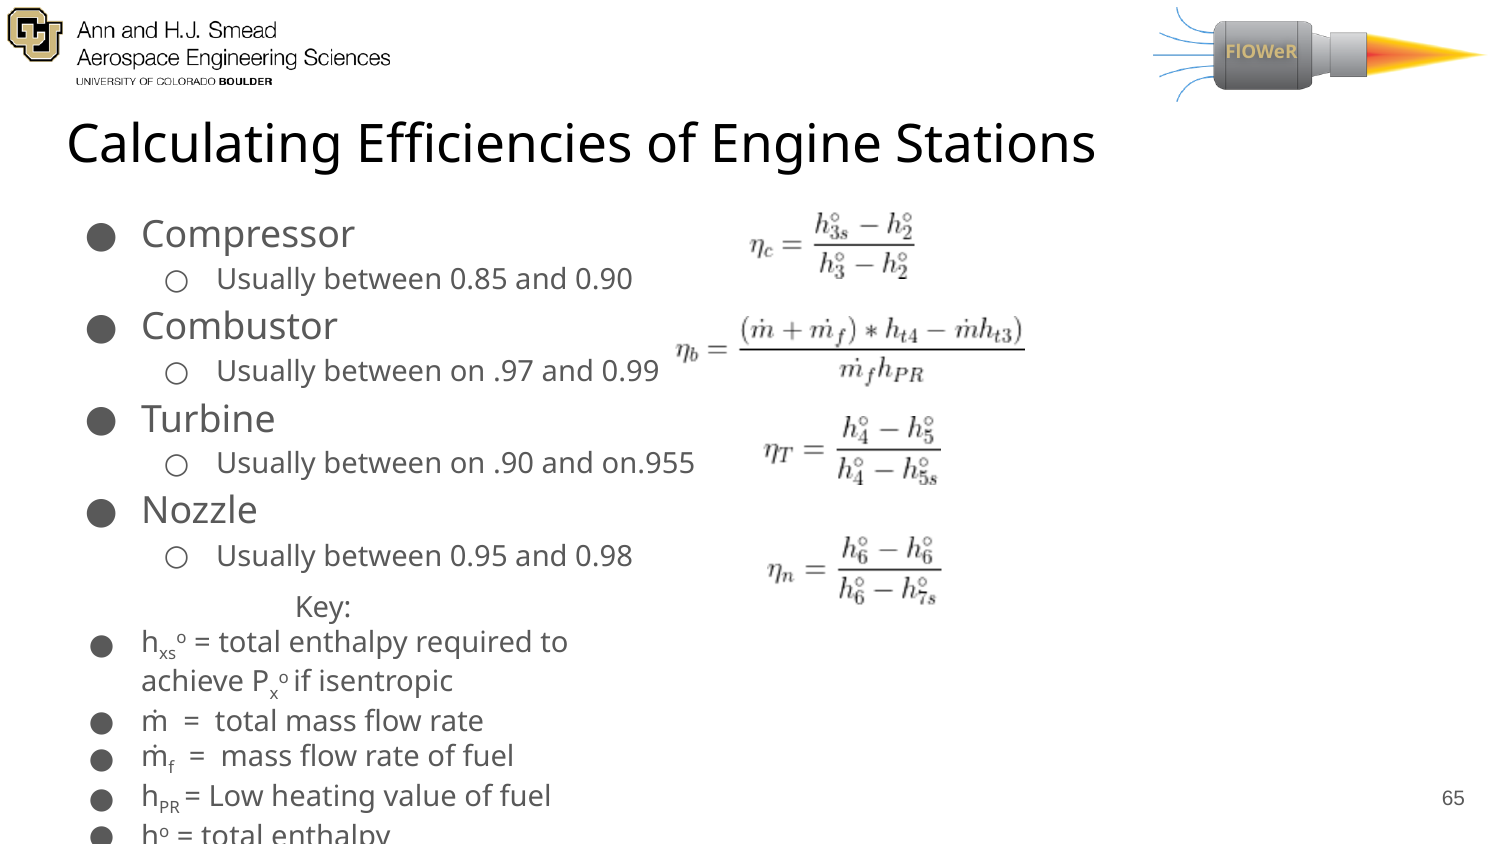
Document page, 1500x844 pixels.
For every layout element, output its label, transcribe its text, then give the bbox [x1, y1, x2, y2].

picture [7, 7, 390, 85]
text_box Key: hxso = total enthalpy required to achieve Pxo if isentropic ṁ = total mass flow rate ṁf = mass flow rate of fuel hPR = Low heating value of fuel ho = total enthalpy [51, 573, 596, 844]
picture [1153, 7, 1488, 102]
title Calculating Efficiencies of Engine Stations [51, 94, 1449, 188]
picture [749, 403, 954, 498]
picture [714, 202, 937, 297]
picture [667, 302, 1036, 398]
list Compressor Usually between 0.85 and 0.90 Combustor Usually between on .97 and 0.99 Turbine Usually between on .90 and on.955 Nozzle Usually between 0.95 and 0.98 [51, 188, 1449, 750]
slide_number ‹#› [1389, 764, 1480, 830]
picture [749, 512, 954, 625]
